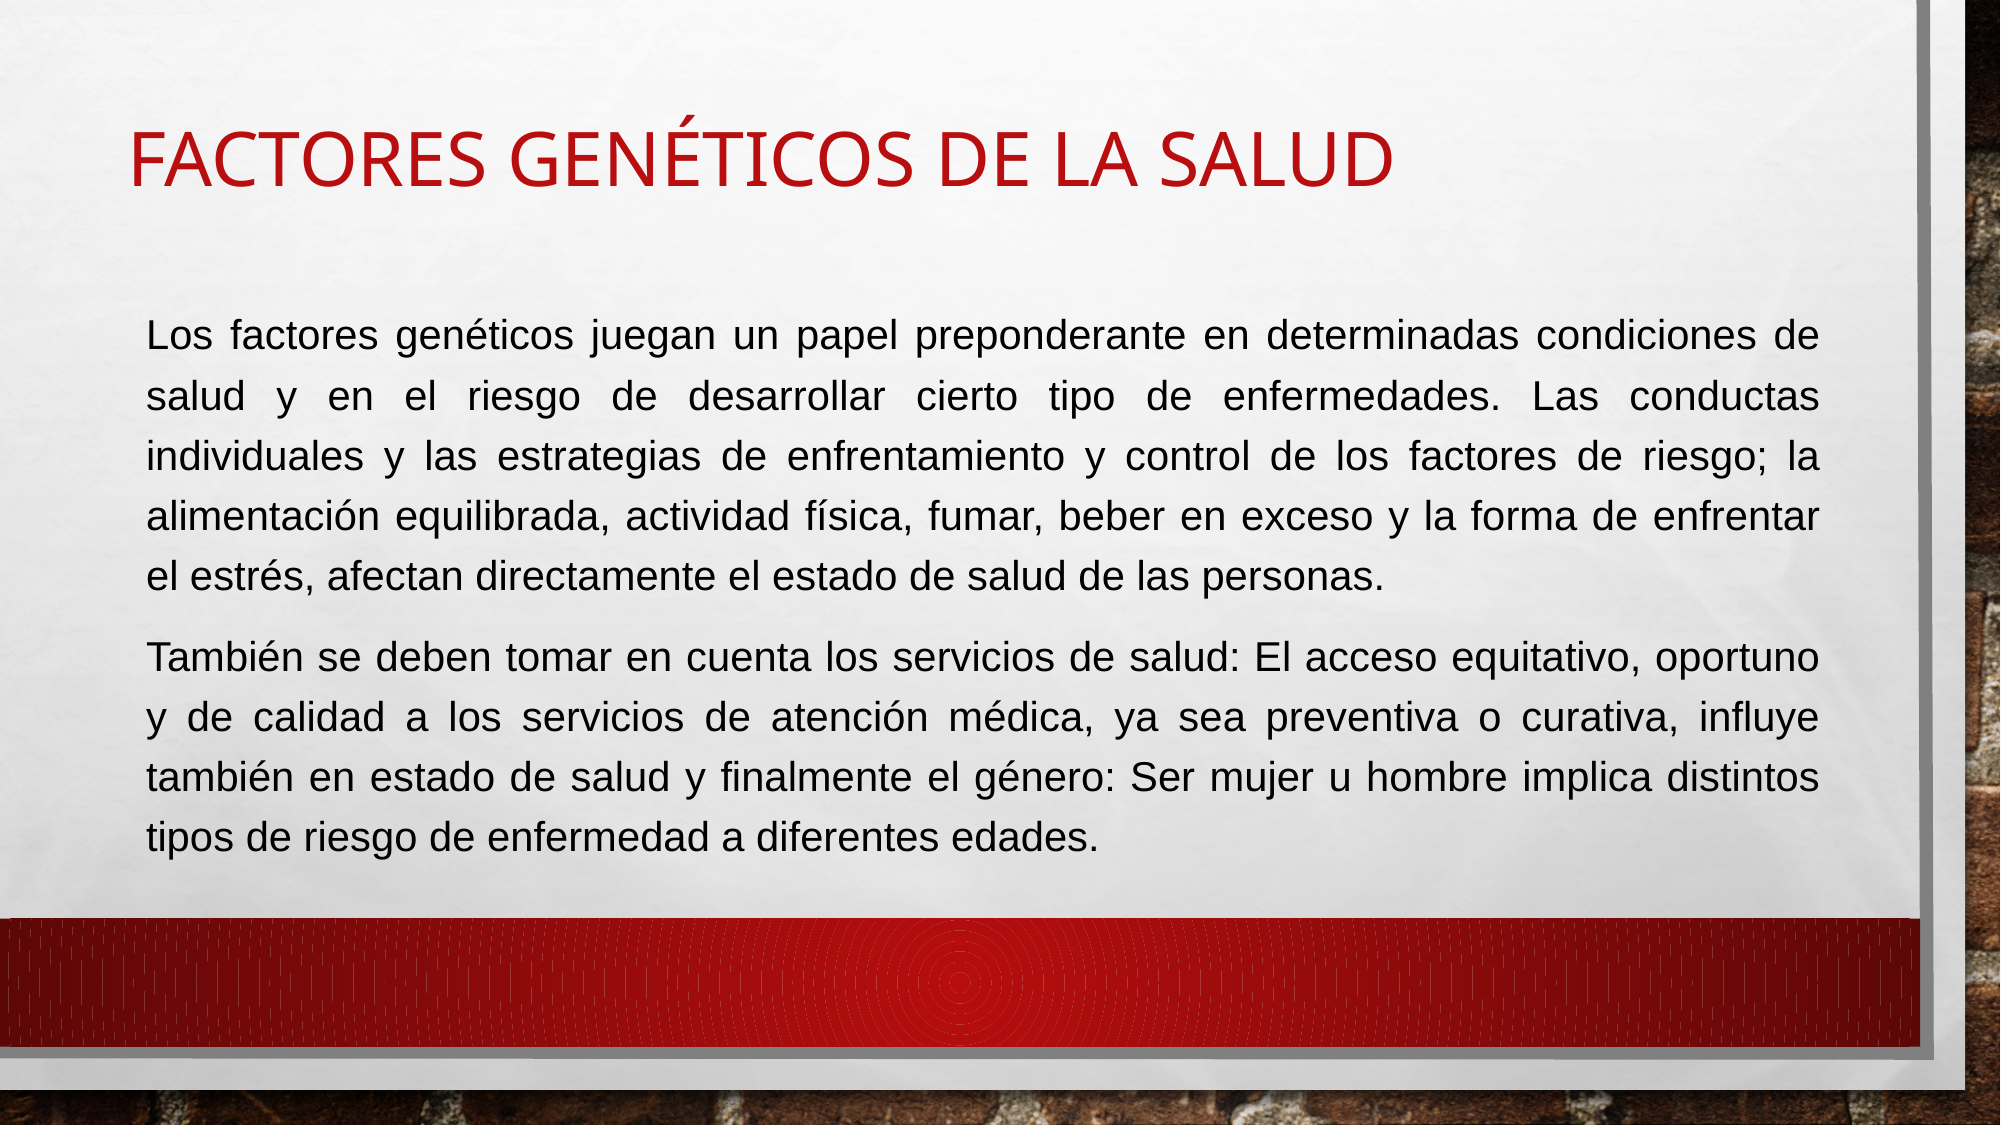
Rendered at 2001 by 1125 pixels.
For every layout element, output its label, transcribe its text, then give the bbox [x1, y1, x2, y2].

picture [0, 0, 2000, 1125]
list Los factores genéticos juegan un papel preponderante en determinadas condiciones de salud y en el riesgo de desarrollar cierto tipo de enfermedades. Las conductas individuales y las estrategias de enfrentamiento y control de los factores de riesgo; la alimentación equilibrada, actividad física, fumar, beber en exceso y la forma de enfrentar el estrés, afectan directamente el estado de salud de las personas. También se deben tomar en cuenta los servicios de salud: El acceso equitativo, oportuno y de calidad a los servicios de atención médica, ya sea preventiva o curativa, influye también en estado de salud y finalmente el género: Ser mujer u hombre implica distintos tipos de riesgo de enfermedad a diferentes edades. [130, 266, 1837, 891]
title Factores Genéticos de la salud [112, 112, 1818, 302]
